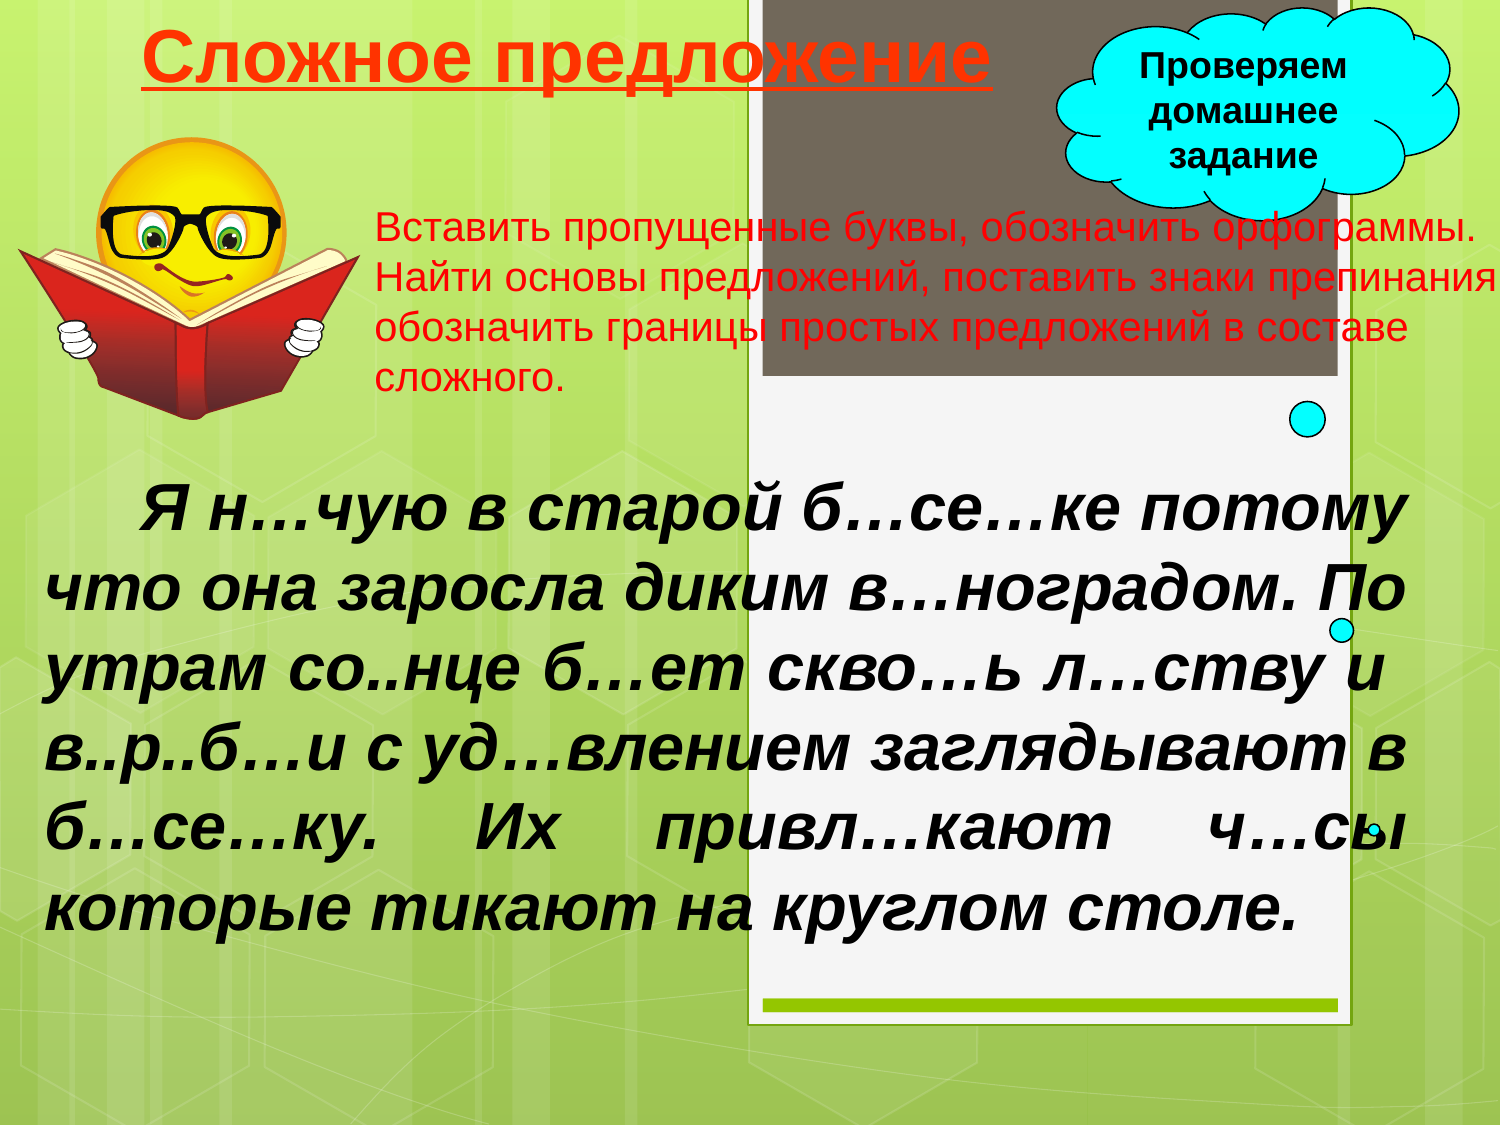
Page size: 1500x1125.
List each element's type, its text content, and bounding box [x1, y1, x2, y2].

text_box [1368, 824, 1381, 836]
text_box Вставить пропущенные буквы, обозначить орфограммы. Найти основы предложений, поставить знаки препинания, обозначить границы простых предложений в составе сложного. [367, 192, 1500, 407]
text_box Проверяем домашнее задание [1289, 407, 1326, 437]
text_box Я н…чую в старой б…се…ке потому что она заросла диким в…ноградом. По утрам со..нце б…ет скво…ь л…ству и в..р..б…и с уд…влением заглядывают в б…се…ку. Их привл…кают ч…сы которые тикают на круглом столе. [29, 456, 1424, 951]
text_box Проверяем домашнее задание [1329, 618, 1354, 643]
text_box Сложное предложение [126, 0, 1008, 105]
picture [17, 136, 361, 421]
text_box Проверяем домашнее задание [1056, 7, 1459, 192]
